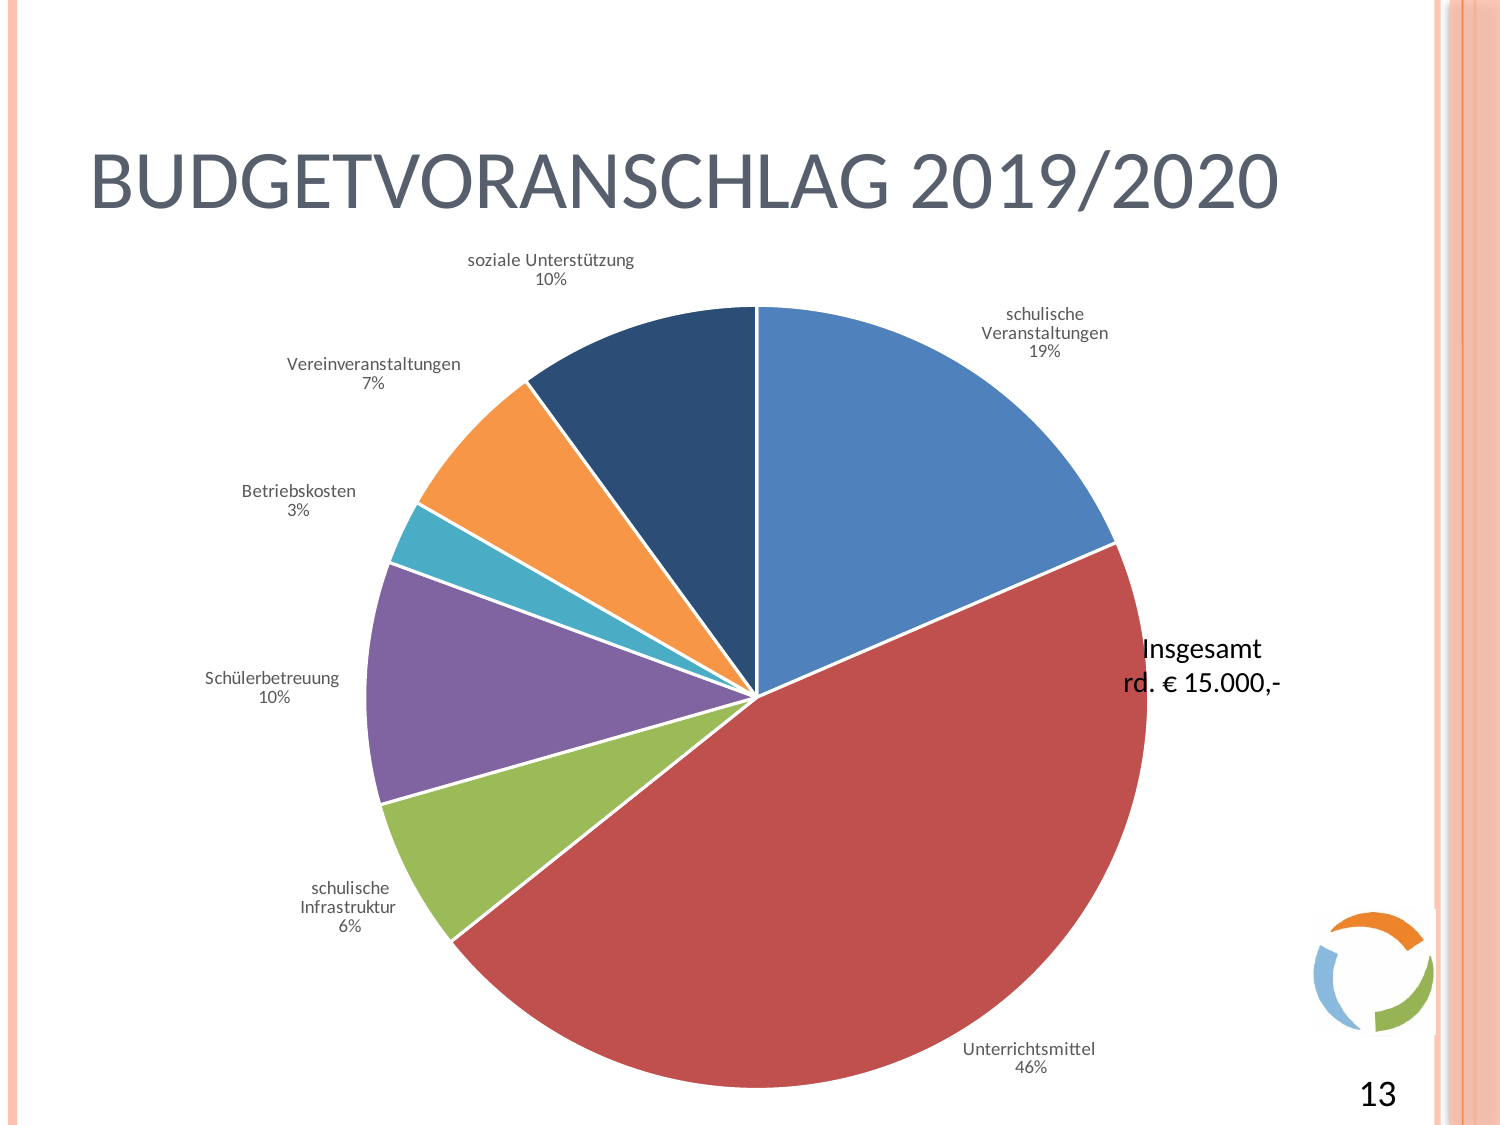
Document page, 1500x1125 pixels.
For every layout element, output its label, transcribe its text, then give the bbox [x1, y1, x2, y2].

chart [40, 250, 1380, 1125]
picture [1380, 909, 1436, 1035]
text_box 13 [1385, 1061, 1412, 1122]
title Budgetvoranschlag 2019/2020 [75, 45, 1300, 233]
